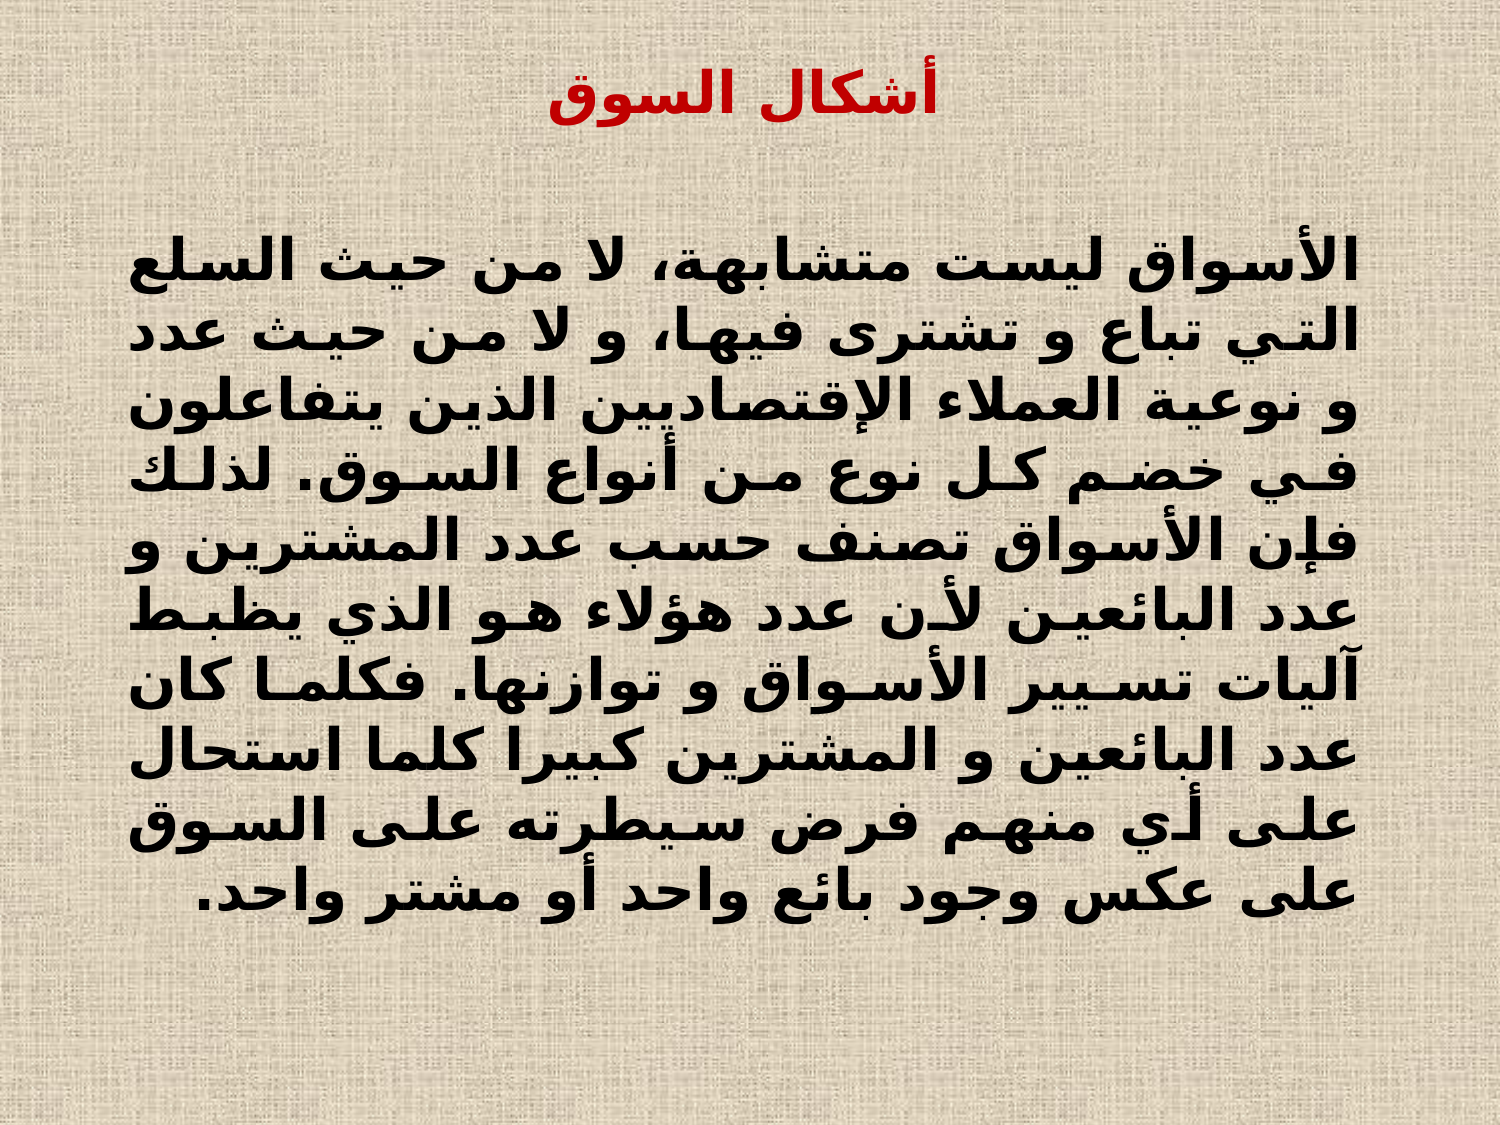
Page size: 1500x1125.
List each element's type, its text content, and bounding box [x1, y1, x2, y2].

picture [0, 0, 1500, 1125]
text_box أشكال السوق الأسواق ليست متشابهة، لا من حيث السلع التي تباع و تشترى فيها، و لا من حيث عدد و نوعية العملاء الإقتصاديين الذين يتفاعلون في خضم كل نوع من أنواع السوق. لذلك فإن الأسواق تصنف حسب عدد المشترين و عدد البائعين لأن عدد هؤلاء هو الذي يظبط آليات تسيير الأسواق و توازنها. فكلما كان عدد البائعين و المشترين كبيرا كلما استحال على أي منهم فرض سيطرته على السوق على عكس وجود بائع واحد أو مشتر واحد. [112, 47, 1376, 930]
